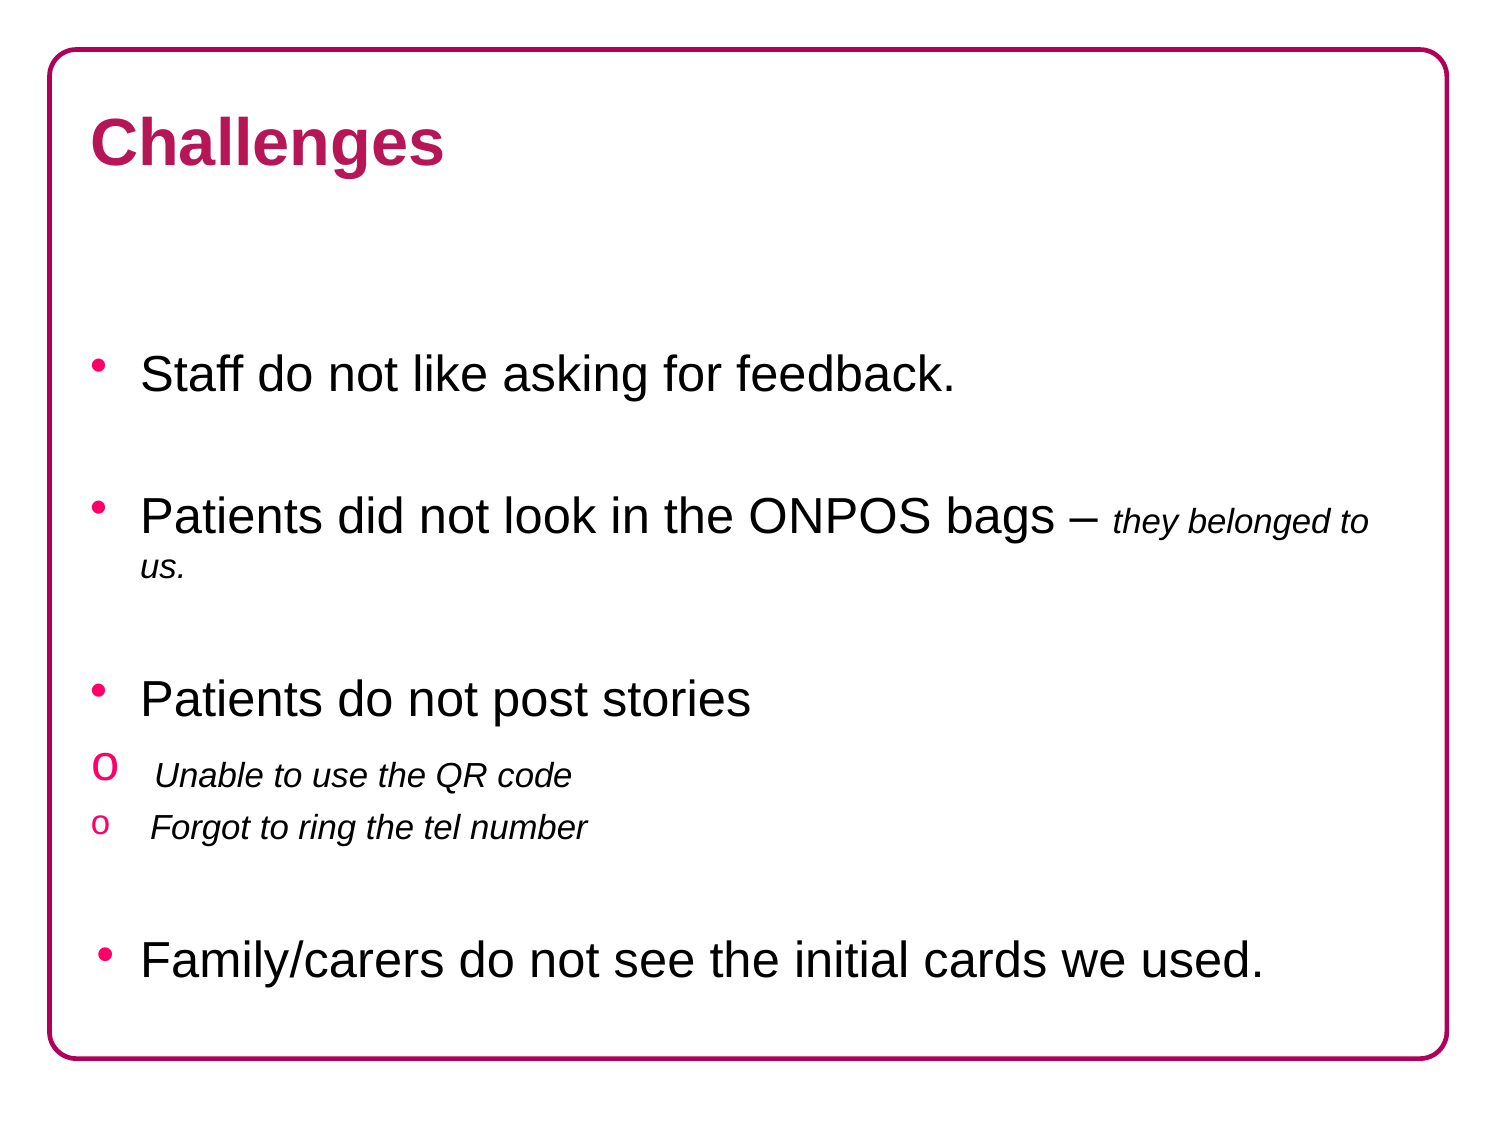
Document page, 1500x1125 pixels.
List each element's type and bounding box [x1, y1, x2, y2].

text_box [47, 47, 1449, 1061]
